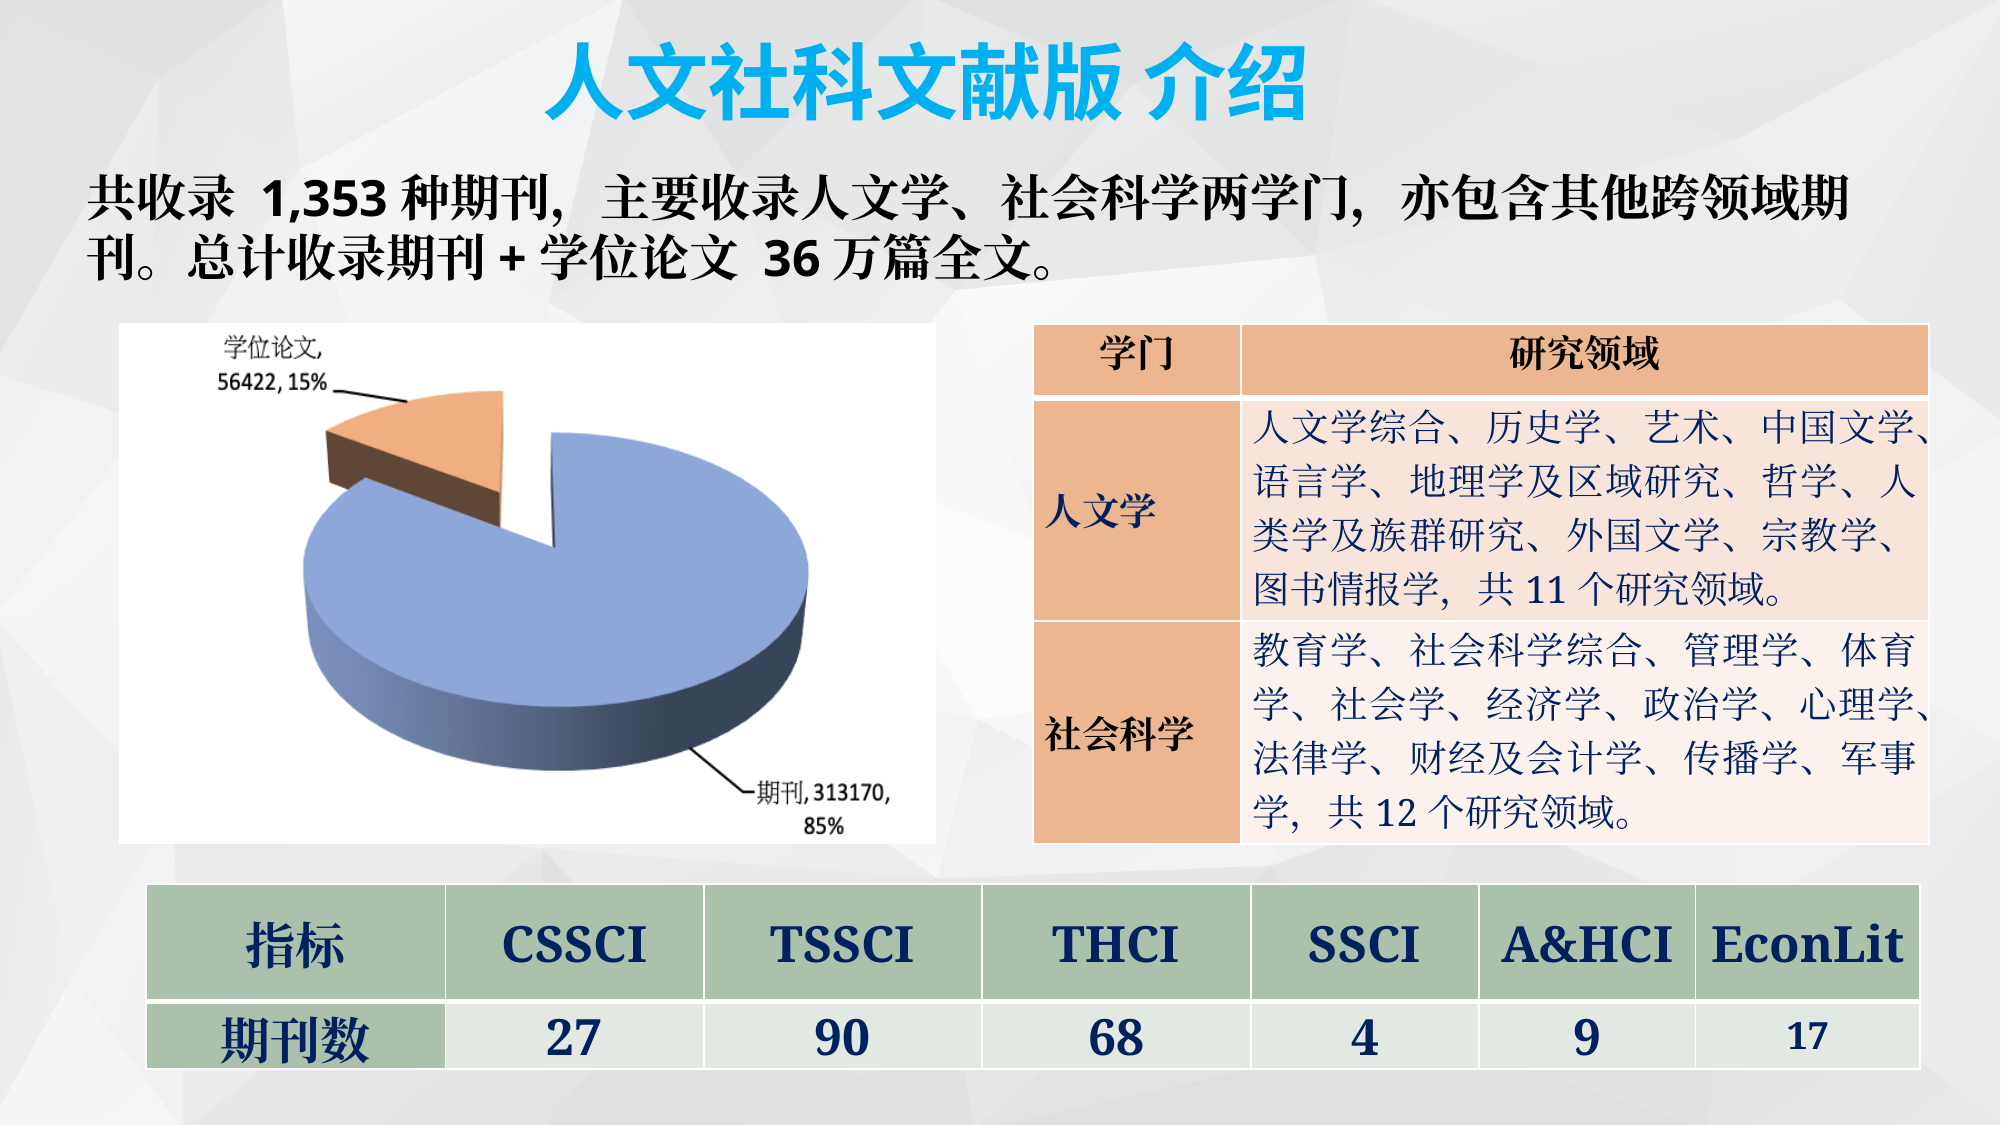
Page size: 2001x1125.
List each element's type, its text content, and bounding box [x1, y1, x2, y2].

table_header 指标 [147, 885, 445, 999]
table_cell 17 [1696, 1004, 1919, 1068]
table_header EconLit [1696, 885, 1919, 999]
table_cell 社会科学 [1034, 622, 1240, 843]
table_cell 人文学综合、历史学、艺术、中国文学、语言学、地理学及区域研究、哲学、人类学及族群研究、外国文学、宗教学、图书情报学，共11个研究领域。 [1242, 401, 1928, 620]
text_box 共收录 1,353种期刊，主要收录人文学、社会科学两学门，亦包含其他跨领域期刊。总计收录期刊+学位论文 36万篇全文。 [71, 158, 1929, 294]
table_header A&HCI [1480, 885, 1695, 999]
table_cell 27 [446, 1004, 703, 1068]
table_header SSCI [1252, 885, 1478, 999]
table_header THCI [983, 885, 1250, 999]
table_cell 期刊数 [147, 1004, 445, 1068]
table_header 学门 [1034, 325, 1240, 395]
picture [0, 0, 2001, 1125]
table_cell 90 [705, 1004, 981, 1068]
table_cell 4 [1252, 1004, 1478, 1068]
table_header TSSCI [705, 885, 981, 999]
table_cell 9 [1480, 1004, 1695, 1068]
table_cell 人文学 [1034, 401, 1240, 620]
table_cell 68 [983, 1004, 1250, 1068]
table_cell 教育学、社会科学综合、管理学、体育学、社会学、经济学、政治学、心理学、法律学、财经及会计学、传播学、军事学，共12个研究领域。 [1242, 622, 1928, 843]
table_header 研究领域 [1242, 325, 1928, 395]
text_box 人文社科文献版 介绍 [527, 22, 1391, 138]
table_header CSSCI [446, 885, 703, 999]
